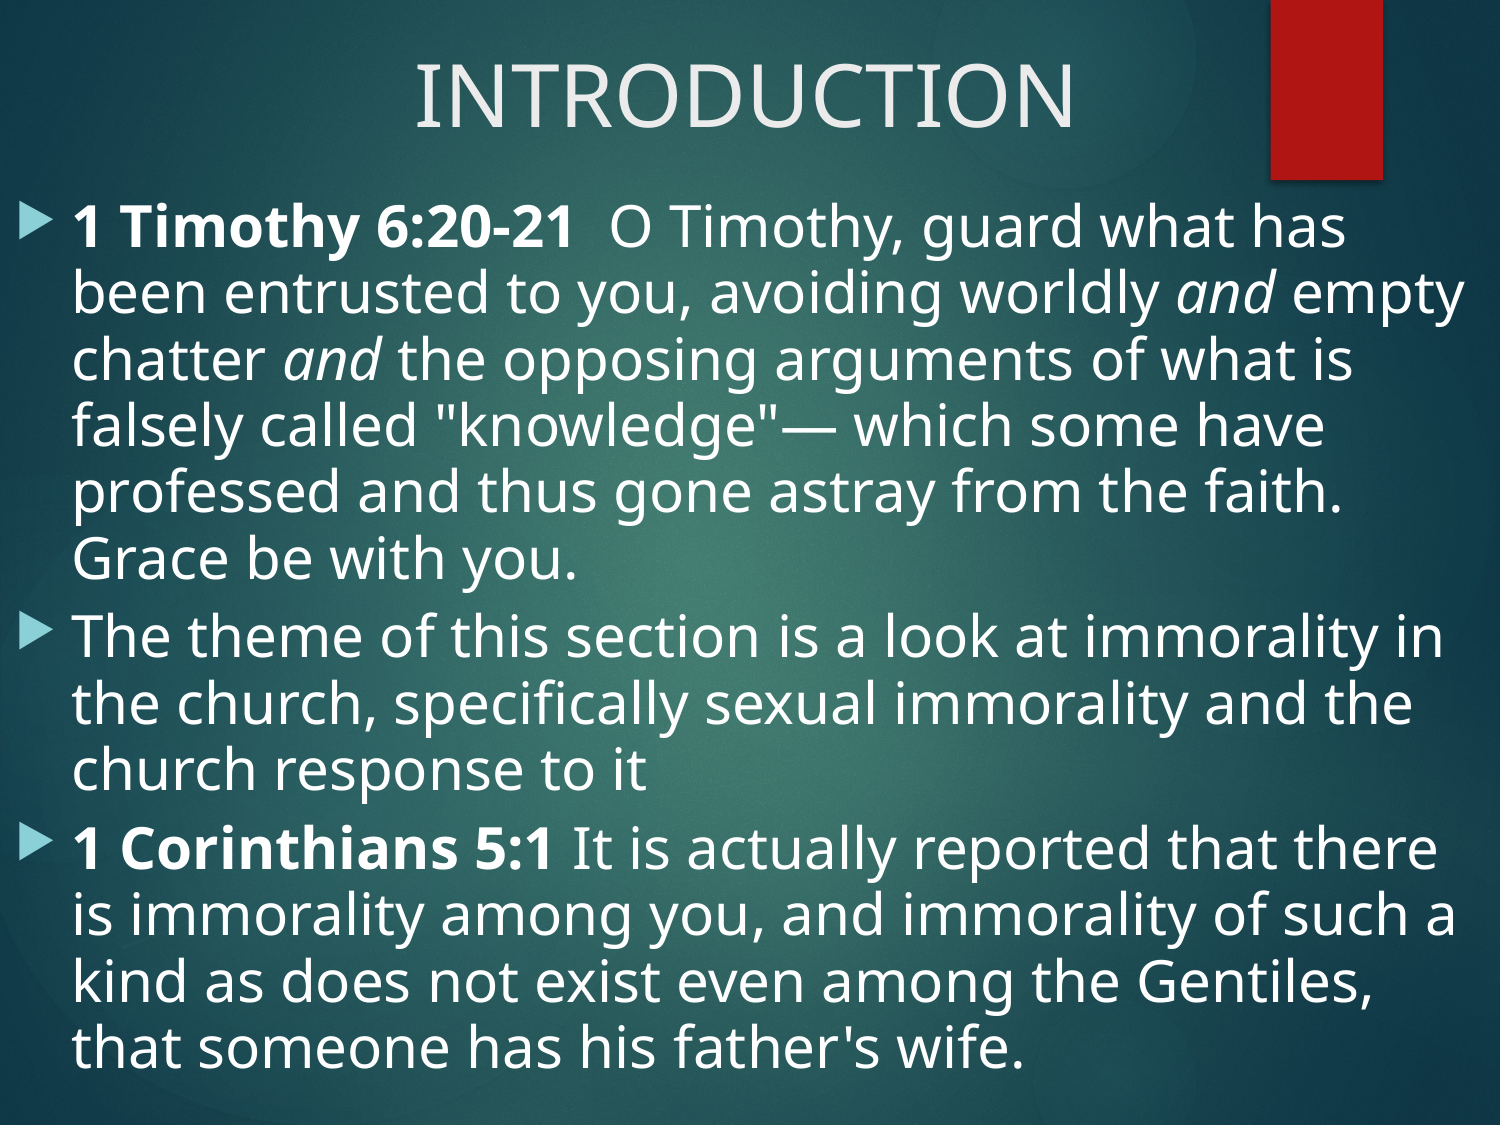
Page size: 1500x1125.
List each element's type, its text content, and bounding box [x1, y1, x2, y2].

title INTRODUCTION [0, 32, 1500, 186]
list 1 Timothy 6:20-21 O Timothy, guard what has been entrusted to you, avoiding worldly and empty chatter and the opposing arguments of what is falsely called "knowledge"— which some have professed and thus gone astray from the faith. Grace be with you. The theme of this section is a look at immorality in the church, specifically sexual immorality and the church response to it 1 Corinthians 5:1 It is actually reported that there is immorality among you, and immorality of such a kind as does not exist even among the Gentiles, that someone has his father's wife. [0, 186, 1500, 1125]
